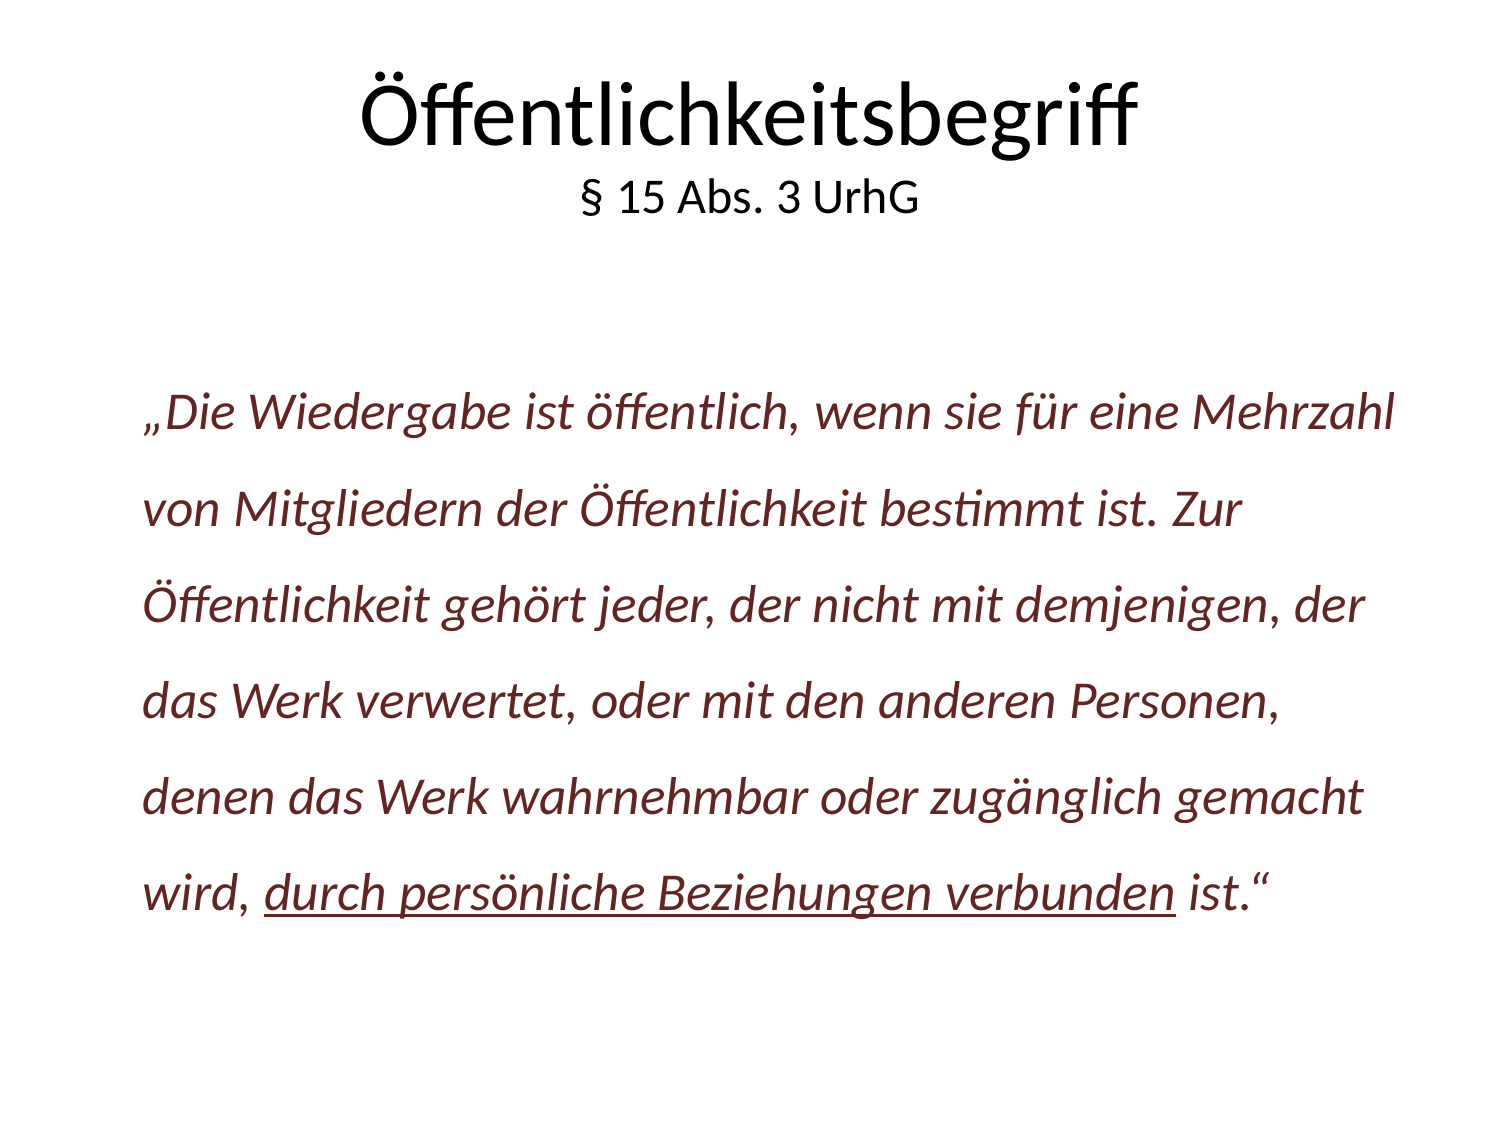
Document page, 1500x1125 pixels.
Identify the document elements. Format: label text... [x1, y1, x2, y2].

title Öffentlichkeitsbegriff § 15 Abs. 3 UrhG [75, 45, 1425, 233]
list „Die Wiedergabe ist öffentlich, wenn sie für eine Mehrzahl von Mitgliedern der Öffentlichkeit bestimmt ist. Zur Öffentlichkeit gehört jeder, der nicht mit demjenigen, der das Werk verwertet, oder mit den anderen Personen, denen das Werk wahrnehmbar oder zugänglich gemacht wird, durch persönliche Beziehungen verbunden ist.“ [75, 262, 1425, 1005]
